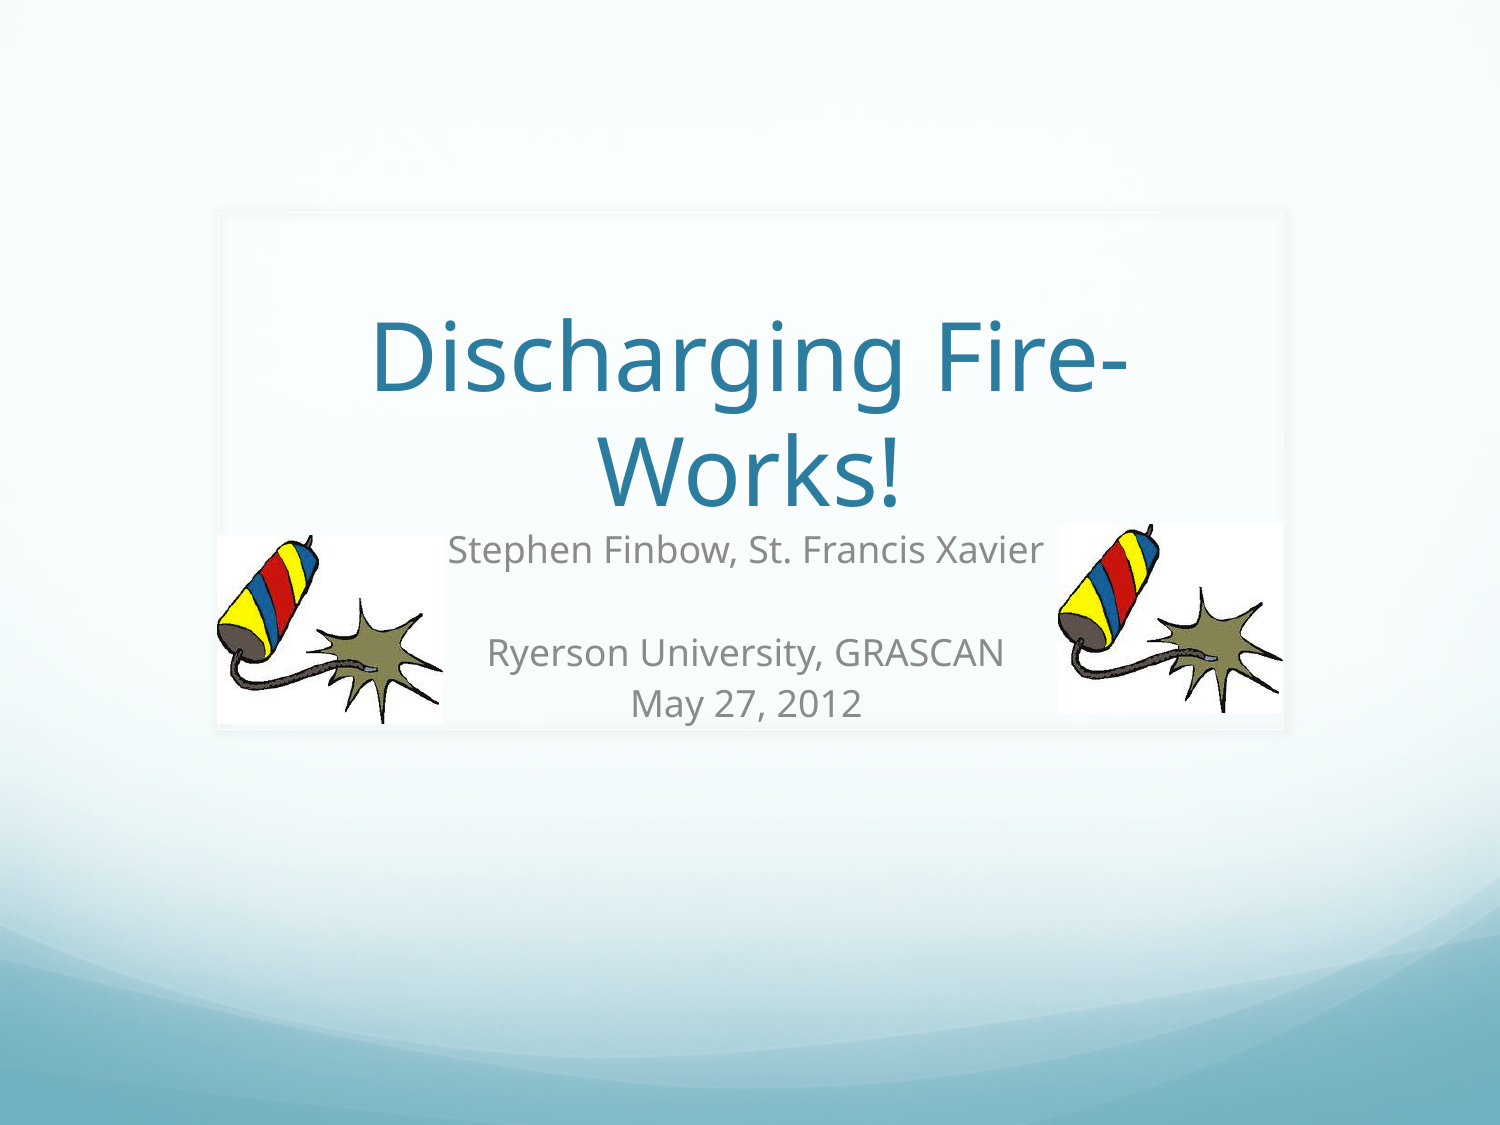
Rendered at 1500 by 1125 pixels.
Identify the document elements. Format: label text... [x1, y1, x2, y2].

picture [1057, 524, 1284, 713]
picture [217, 535, 443, 725]
subtitle Stephen Finbow, St. Francis Xavier Ryerson University, GRASCAN May 27, 2012 [213, 518, 1280, 669]
title Discharging Fire-Works! [217, 249, 1283, 522]
